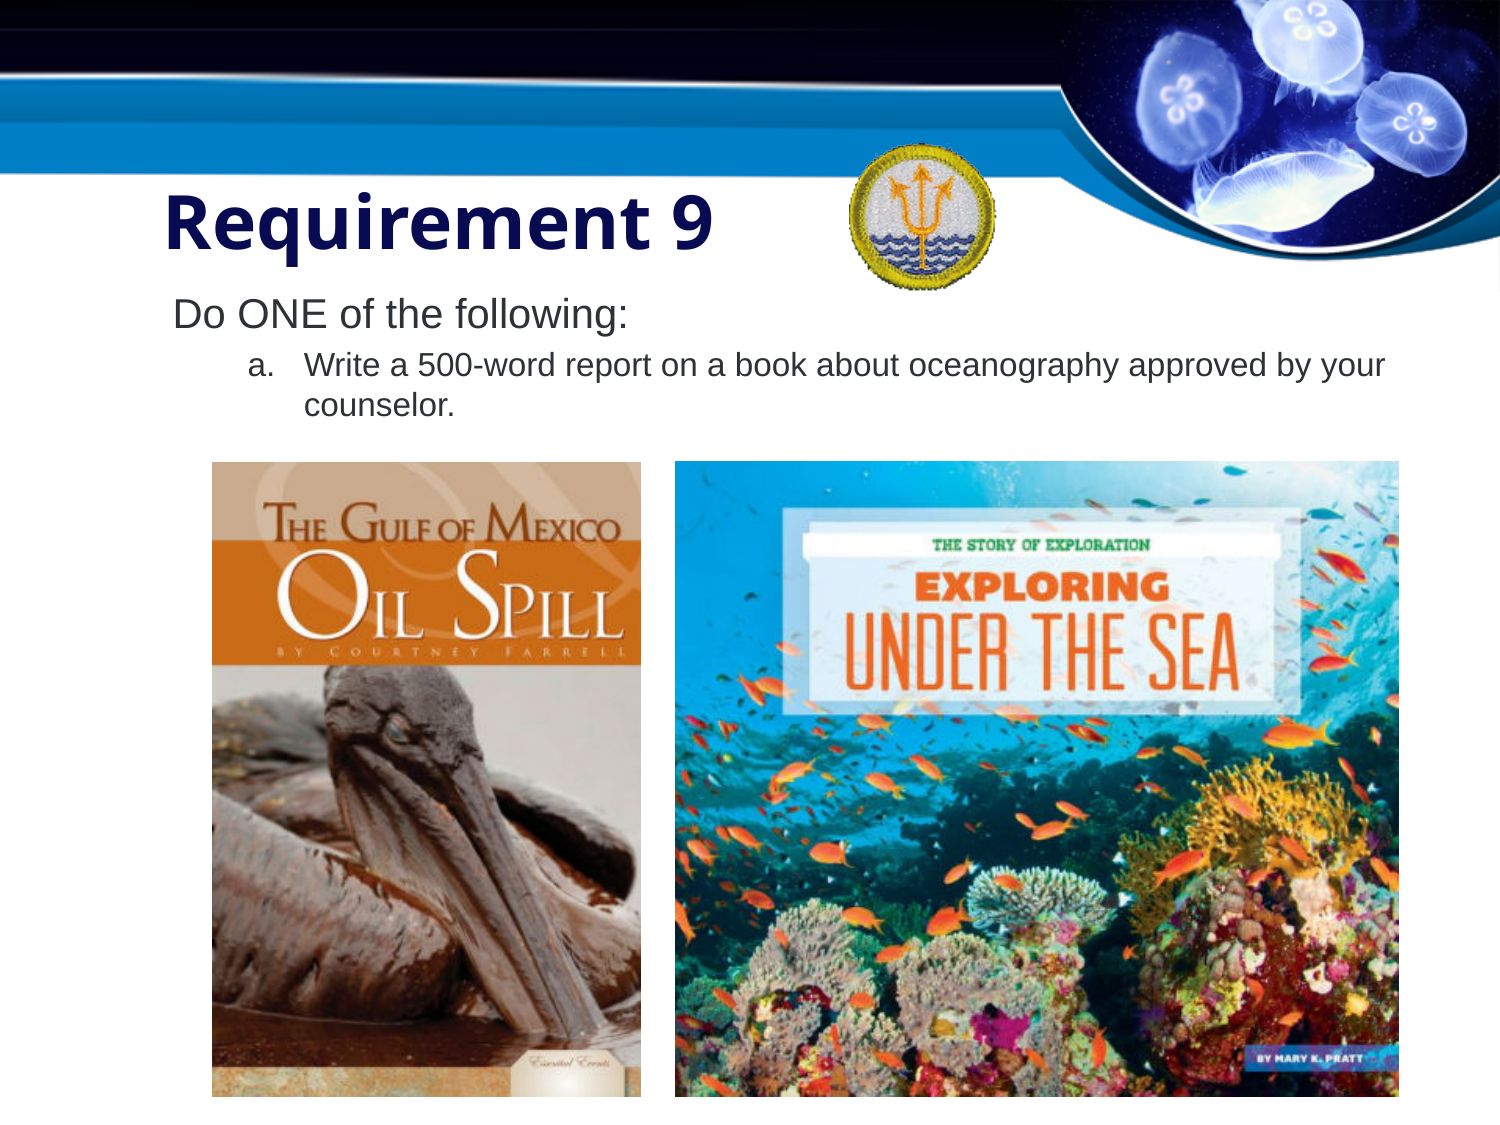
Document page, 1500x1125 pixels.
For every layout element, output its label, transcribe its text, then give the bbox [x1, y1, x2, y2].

title Requirement 9 [147, 160, 849, 279]
list Do ONE of the following: Write a 500-word report on a book about oceanography approved by your counselor. [157, 278, 1447, 1083]
title Requirement 9 [1000, 160, 1436, 278]
picture [0, 0, 1500, 1125]
